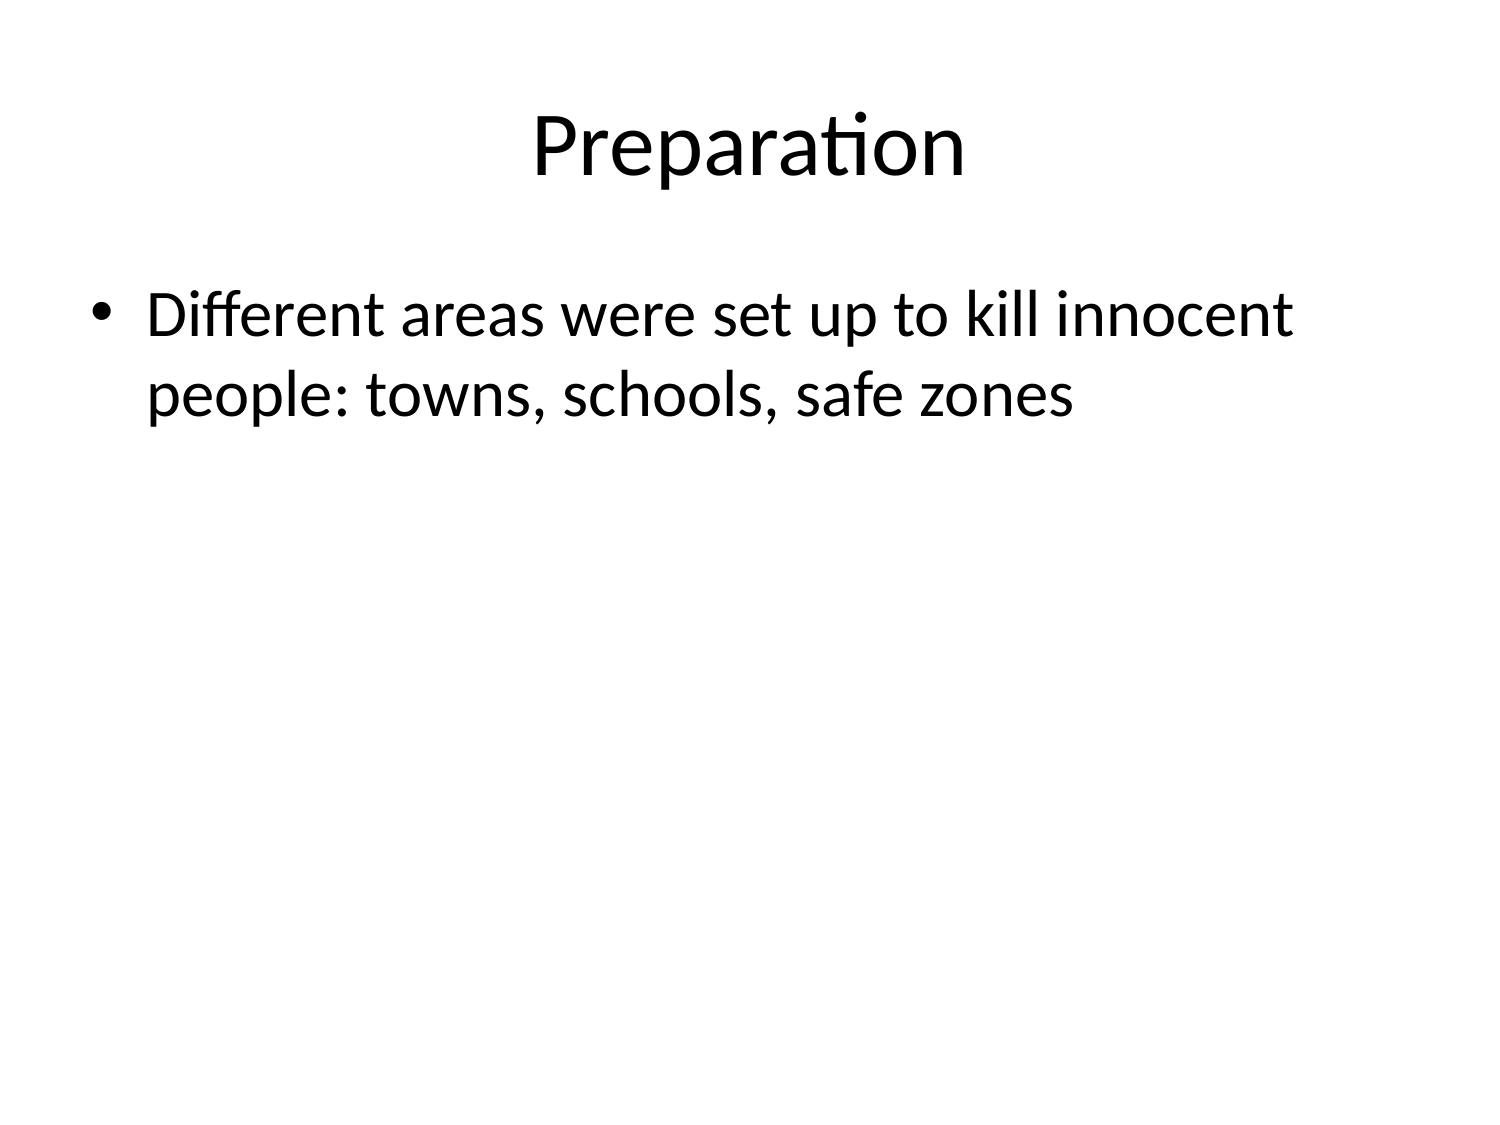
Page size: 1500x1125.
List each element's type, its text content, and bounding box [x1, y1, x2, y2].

title Preparation [75, 45, 1425, 233]
list Different areas were set up to kill innocent people: towns, schools, safe zones [75, 262, 1425, 1005]
